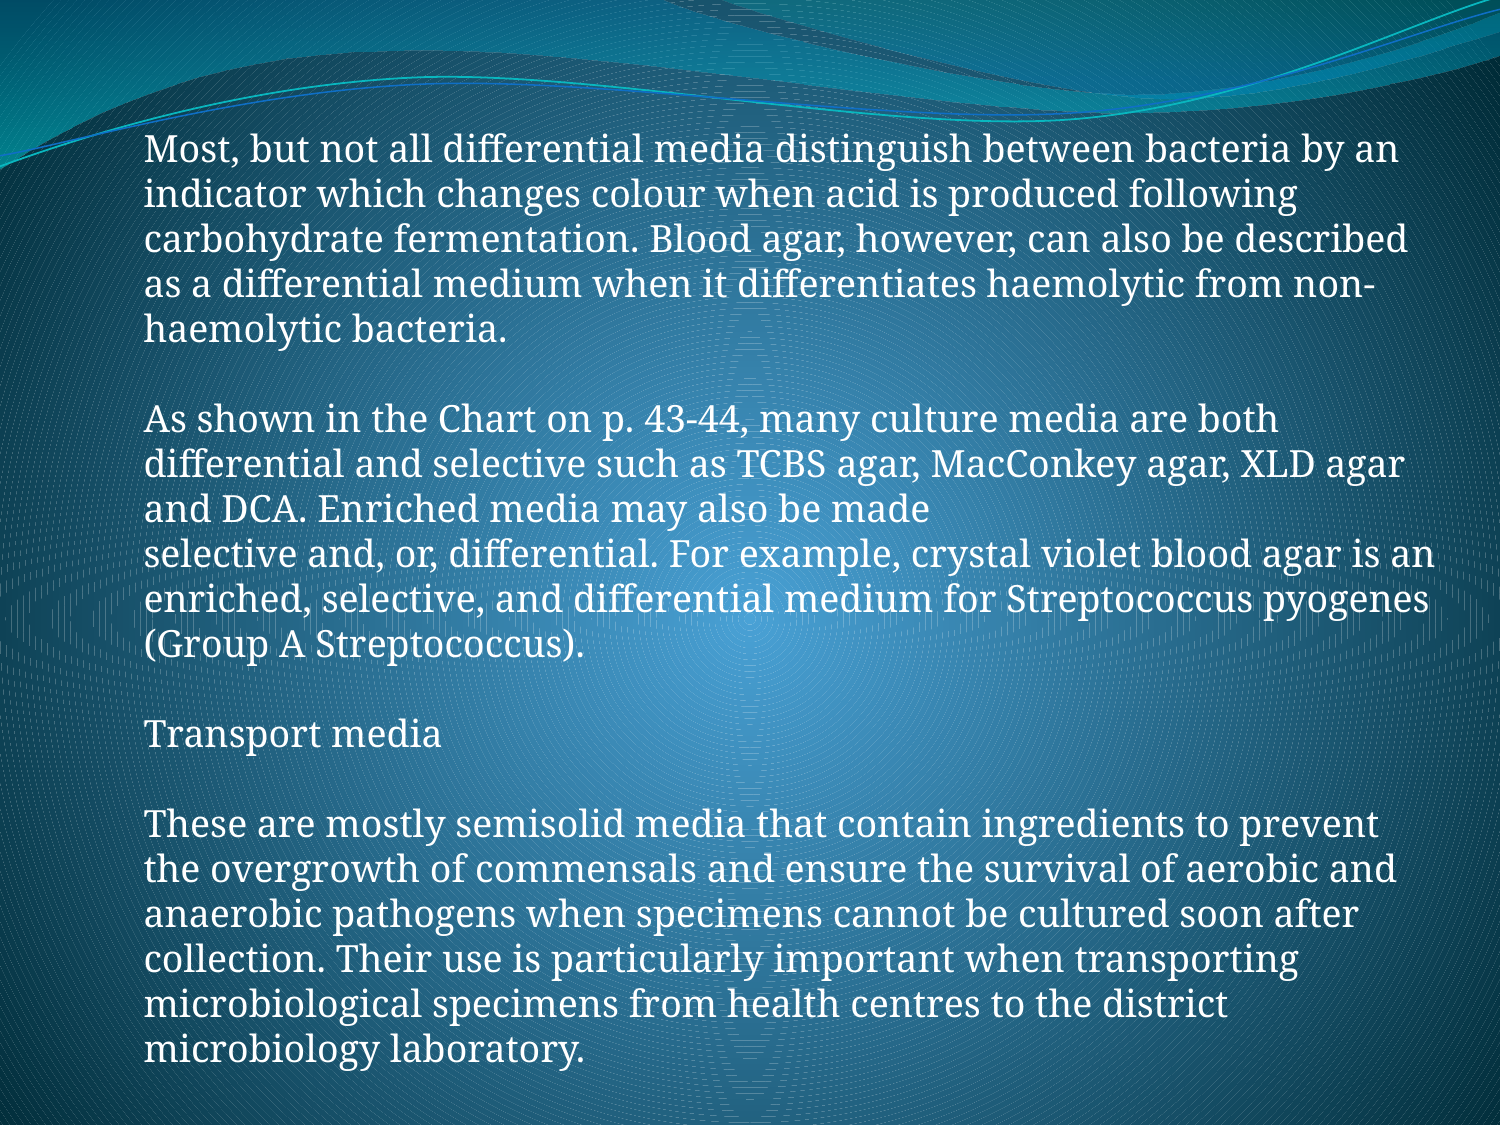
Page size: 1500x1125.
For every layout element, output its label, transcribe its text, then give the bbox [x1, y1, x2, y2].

text_box Most, but not all differential media distinguish between bacteria by an indicator which changes colour when acid is produced following carbohydrate fermentation. Blood agar, however, can also be described as a differential medium when it differentiates haemolytic from non-haemolytic bacteria. As shown in the Chart on p. 43-44, many culture media are both differential and selective such as TCBS agar, MacConkey agar, XLD agar and DCA. Enriched media may also be made selective and, or, differential. For example, crystal violet blood agar is an enriched, selective, and differential medium for Streptococcus pyogenes (Group A Streptococcus). Transport media These are mostly semisolid media that contain ingredients to prevent the overgrowth of commensals and ensure the survival of aerobic and anaerobic pathogens when specimens cannot be cultured soon after collection. Their use is particularly important when transporting microbiological specimens from health centres to the district microbiology laboratory. [128, 117, 1454, 1125]
text_box [128, 46, 1454, 117]
